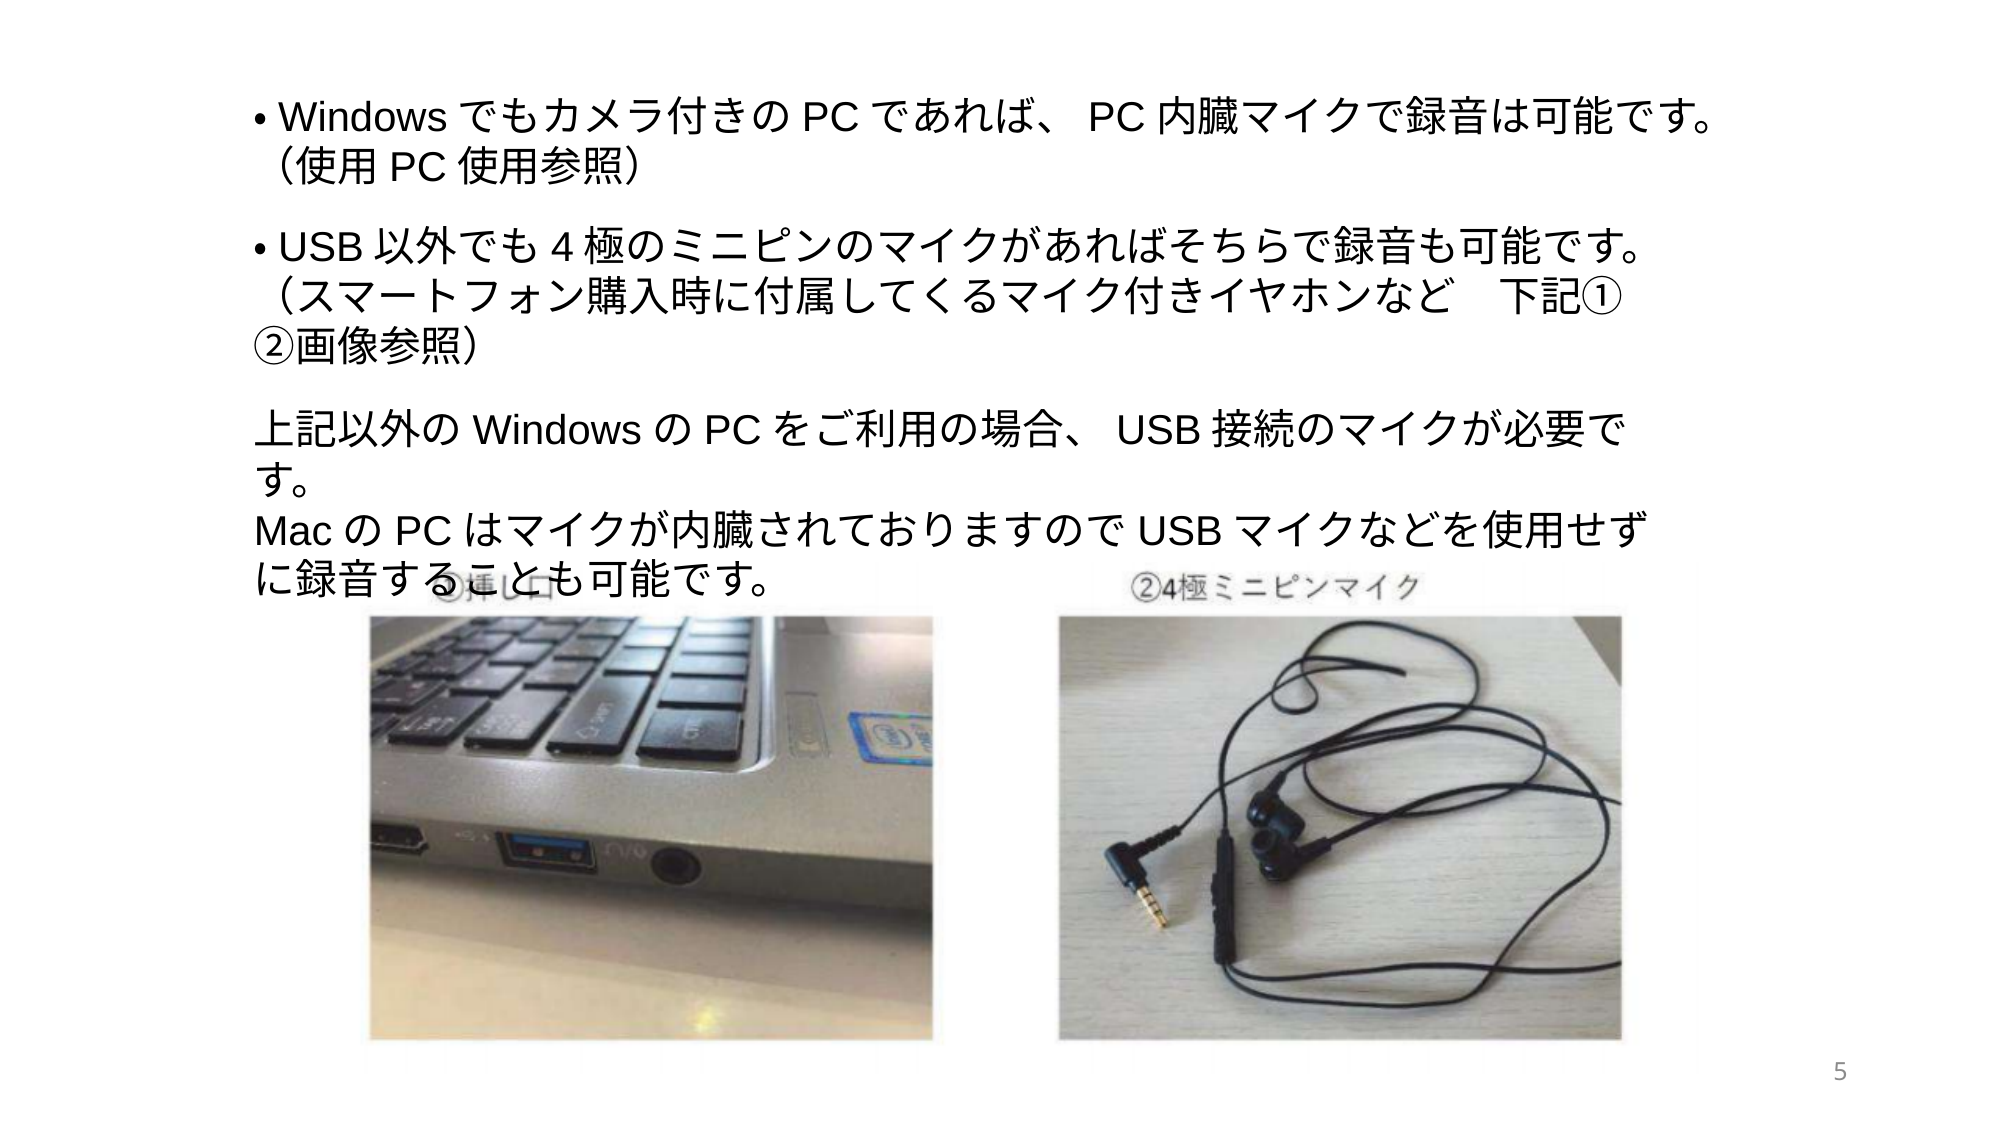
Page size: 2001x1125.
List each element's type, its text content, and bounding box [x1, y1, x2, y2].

text_box ・USB以外でも4極のミニピンのマイクがあればそちらで録音も可能です。 （スマートフォン購入時に付属してくるマイク付きイヤホンなど 下記①②画像参照） [239, 212, 1674, 378]
text_box ・Windowsでもカメラ付きのPCであれば、PC内臓マイクで録音は可能です。 （使用PC使用参照） [239, 82, 1957, 197]
slide_number 4 [1412, 1074, 1863, 1103]
text_box 上記以外のWindowsのPCをご利用の場合、USB接続のマイクが必要です。 MacのPCはマイクが内臓されておりますのでUSBマイクなどを使用せずに録音することも可能です。 [239, 395, 1674, 562]
picture [17, 562, 1983, 1074]
